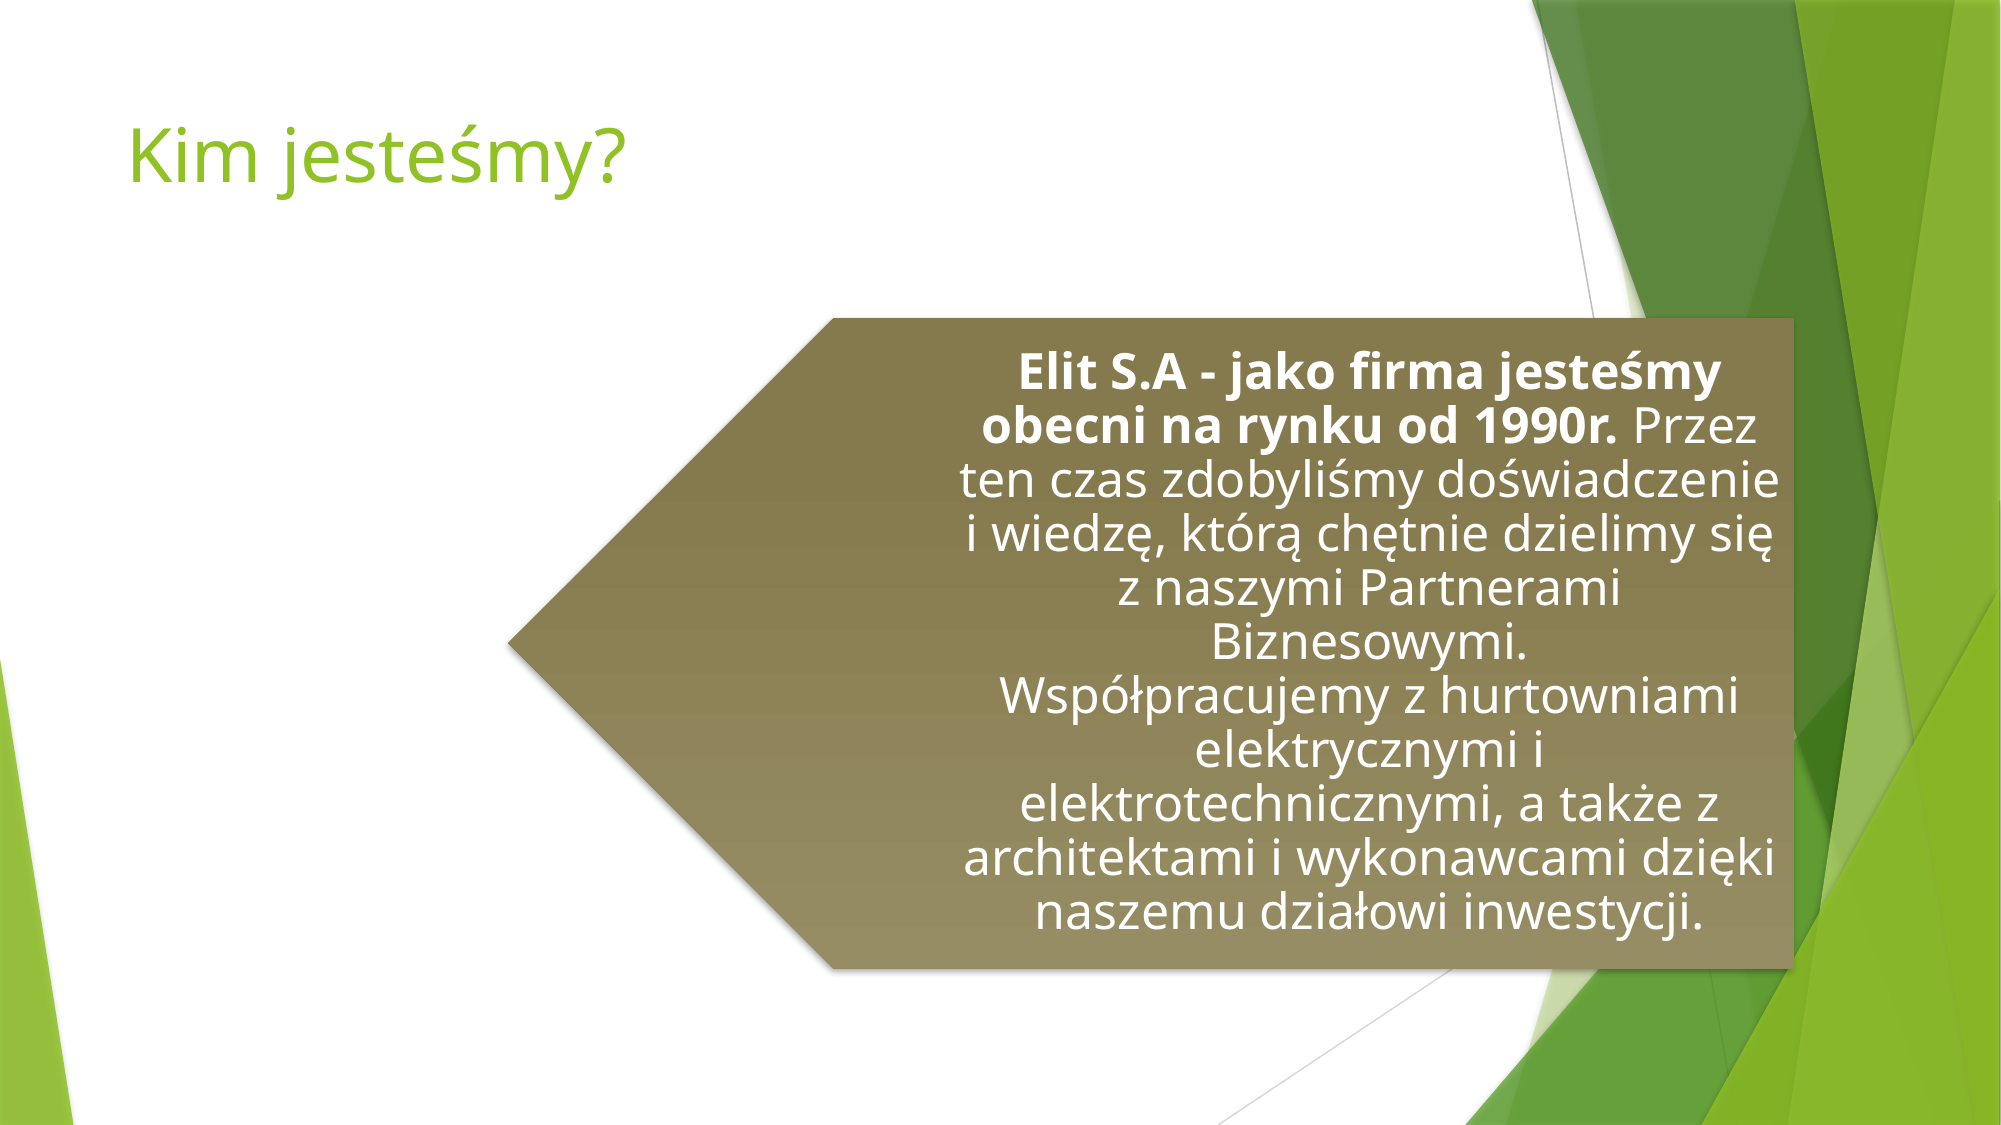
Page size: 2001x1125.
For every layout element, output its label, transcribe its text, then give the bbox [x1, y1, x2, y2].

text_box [507, 316, 1811, 970]
title Kim jesteśmy? [111, 99, 1522, 317]
